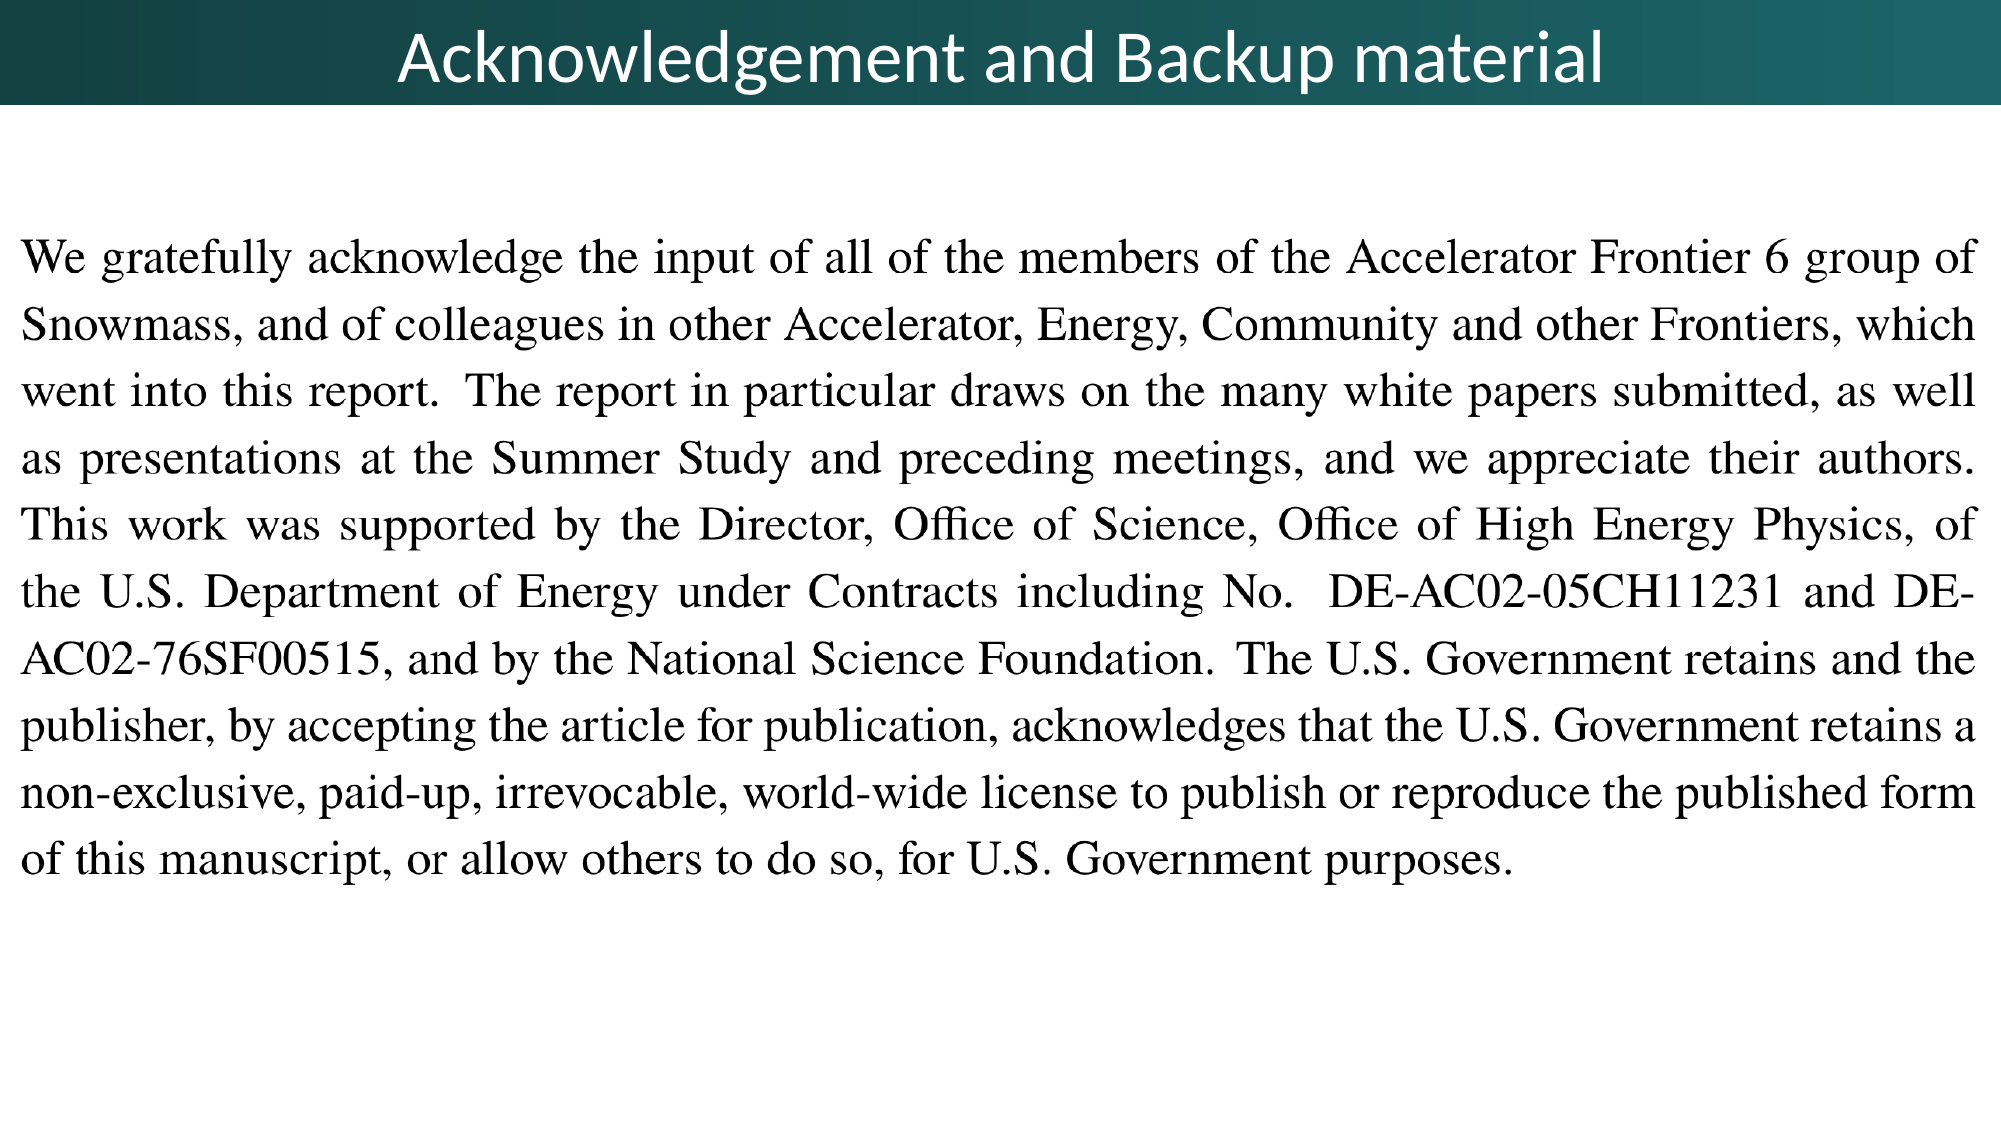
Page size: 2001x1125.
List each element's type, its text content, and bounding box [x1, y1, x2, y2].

text_box Acknowledgement and Backup material [0, 0, 2000, 105]
picture [0, 211, 2000, 914]
